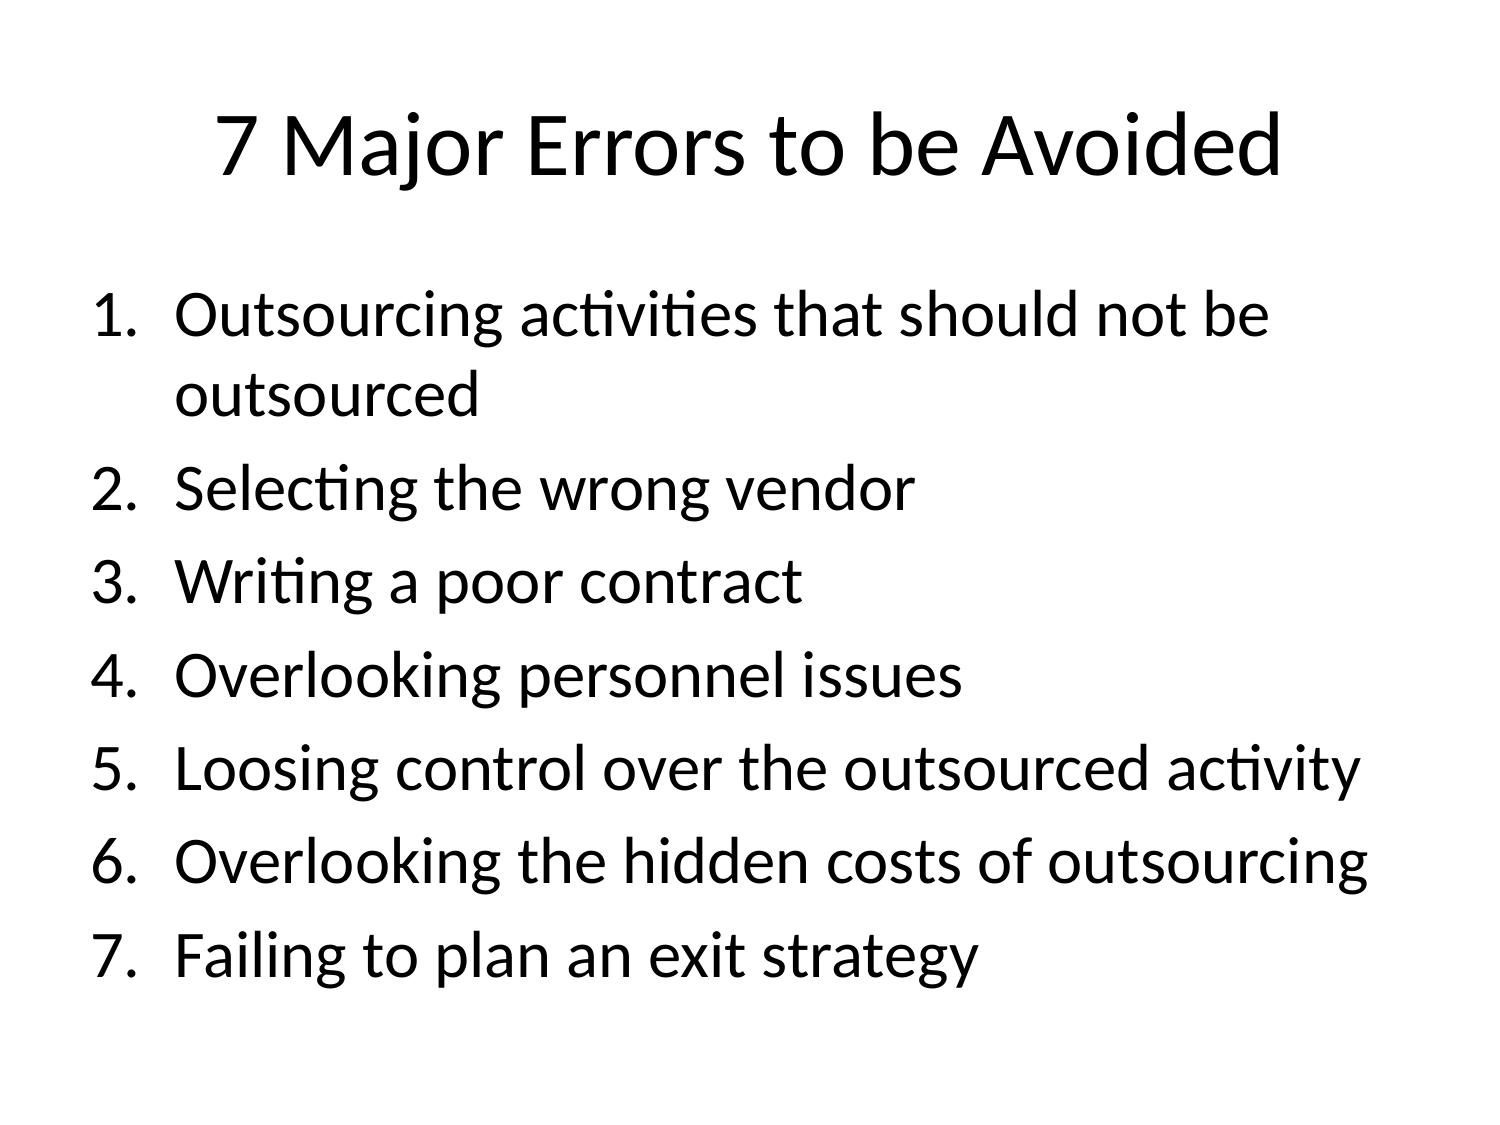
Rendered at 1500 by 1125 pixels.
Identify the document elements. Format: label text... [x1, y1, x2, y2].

title 7 Major Errors to be Avoided [75, 45, 1425, 233]
list Outsourcing activities that should not be outsourced Selecting the wrong vendor Writing a poor contract Overlooking personnel issues Loosing control over the outsourced activity Overlooking the hidden costs of outsourcing Failing to plan an exit strategy [75, 262, 1425, 1005]
